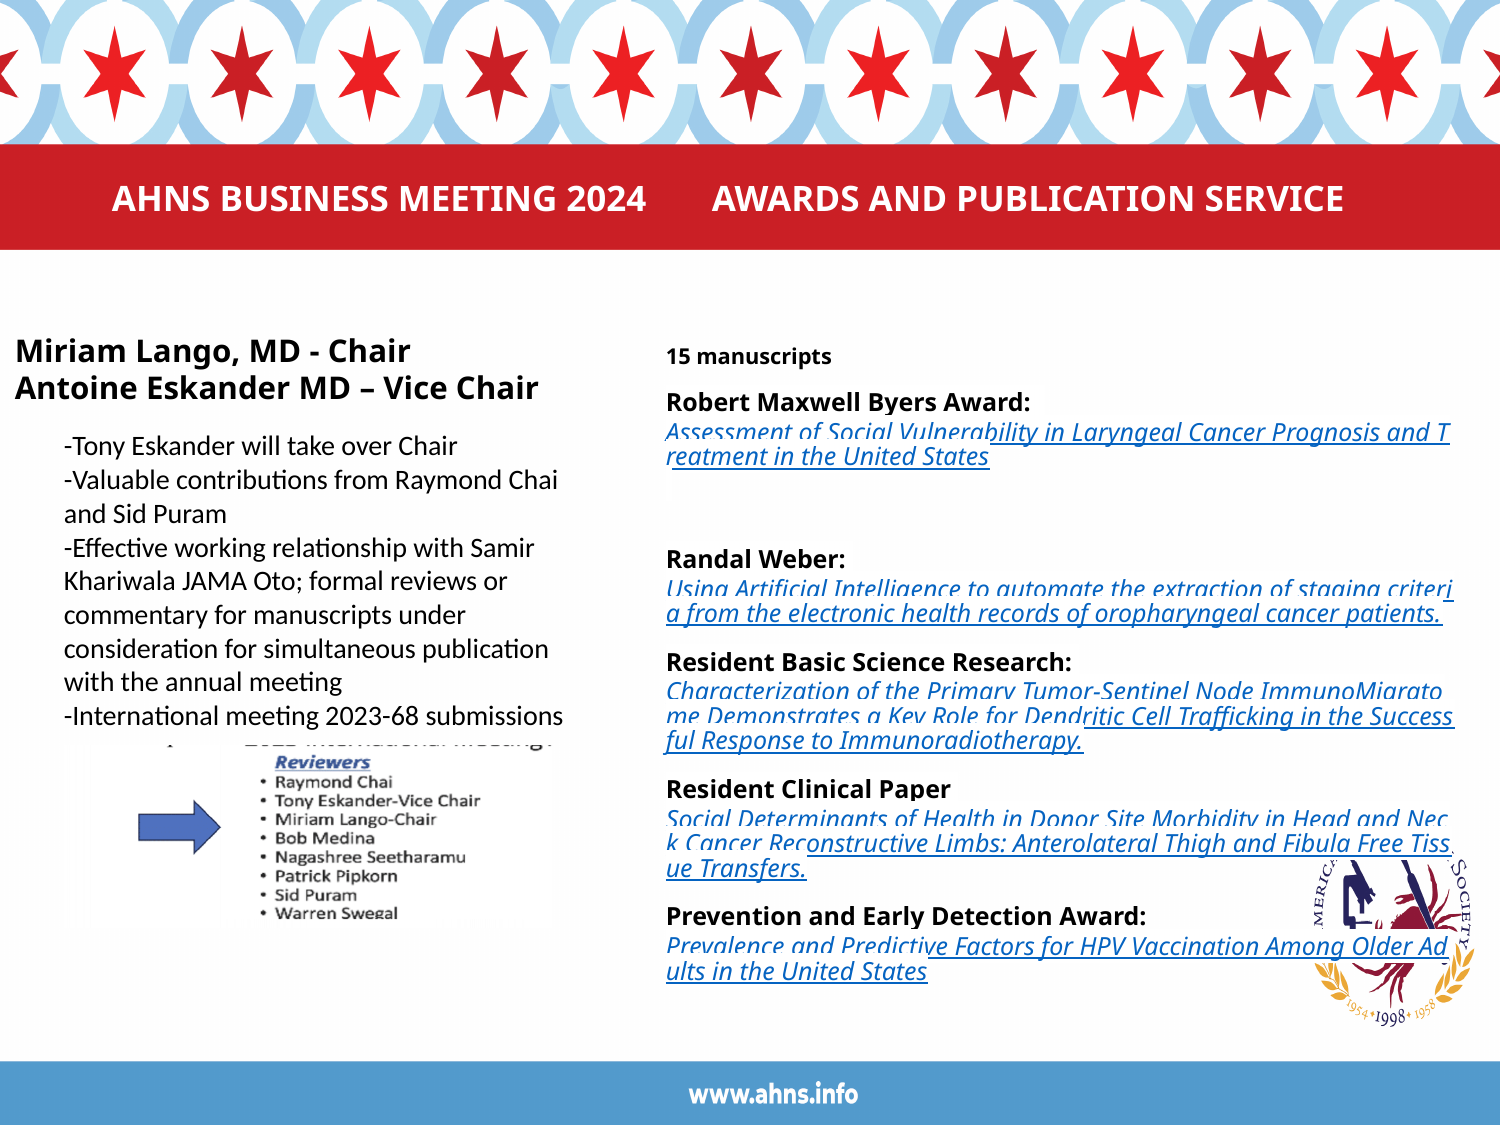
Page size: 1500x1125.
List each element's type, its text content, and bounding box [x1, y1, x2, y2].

text_box Miriam Lango, MD - Chair Antoine Eskander MD – Vice Chair [0, 323, 664, 414]
text_box -Tony Eskander will take over Chair -Valuable contributions from Raymond Chai and Sid Puram -Effective working relationship with Samir Khariwala JAMA Oto; formal reviews or commentary for manuscripts under consideration for simultaneous publication with the annual meeting -International meeting 2023-68 submissions [49, 420, 607, 773]
list 15 manuscripts Robert Maxwell Byers Award: Assessment of Social Vulnerability in Laryngeal Cancer Prognosis and Treatment in the United States Randal Weber: Using Artificial Intelligence to automate the extraction of staging criteria from the electronic health records of oropharyngeal cancer patients. Resident Basic Science Research: Characterization of the Primary Tumor-Sentinel Node ImmunoMigratome Demonstrates a Key Role for Dendritic Cell Trafficking in the Successful Response to Immunoradiotherapy. Resident Clinical Paper Social Determinants of Health in Donor Site Morbidity in Head and Neck Cancer Reconstructive Limbs: Anterolateral Thigh and Fibula Free Tissue Transfers. Prevention and Early Detection Award: Prevalence and Predictive Factors for HPV Vaccination Among Older Adults in the United States [650, 291, 1471, 892]
picture [0, 0, 1500, 1125]
title AHNS BUSINESS MEETING 2024 AWARDS AND PUBLICATION SERVICE [96, 170, 1404, 231]
